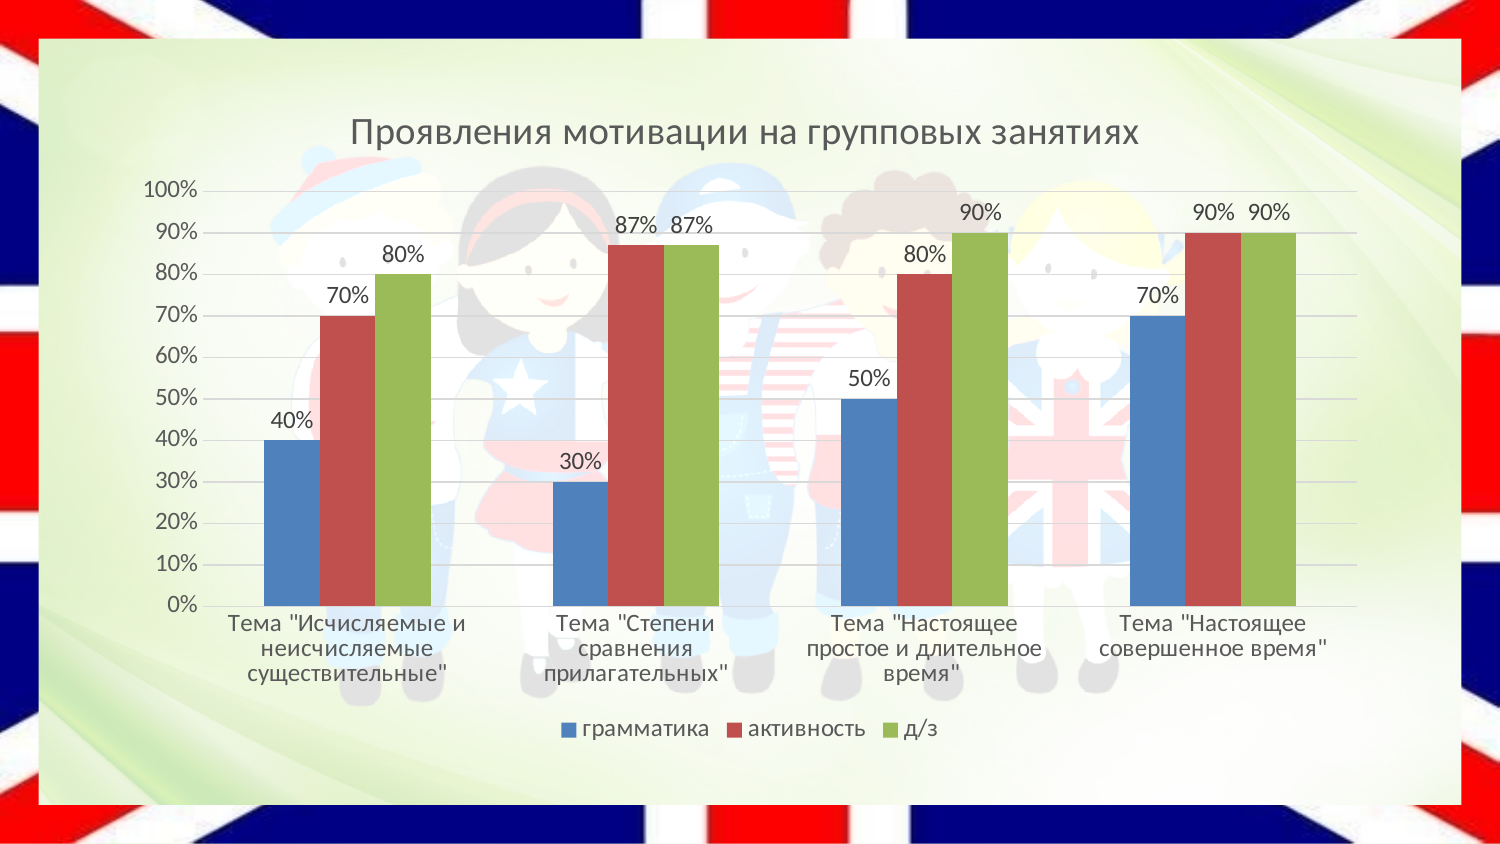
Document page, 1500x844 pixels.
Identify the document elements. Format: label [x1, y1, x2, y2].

chart [116, 81, 1383, 749]
picture [0, 0, 1500, 844]
